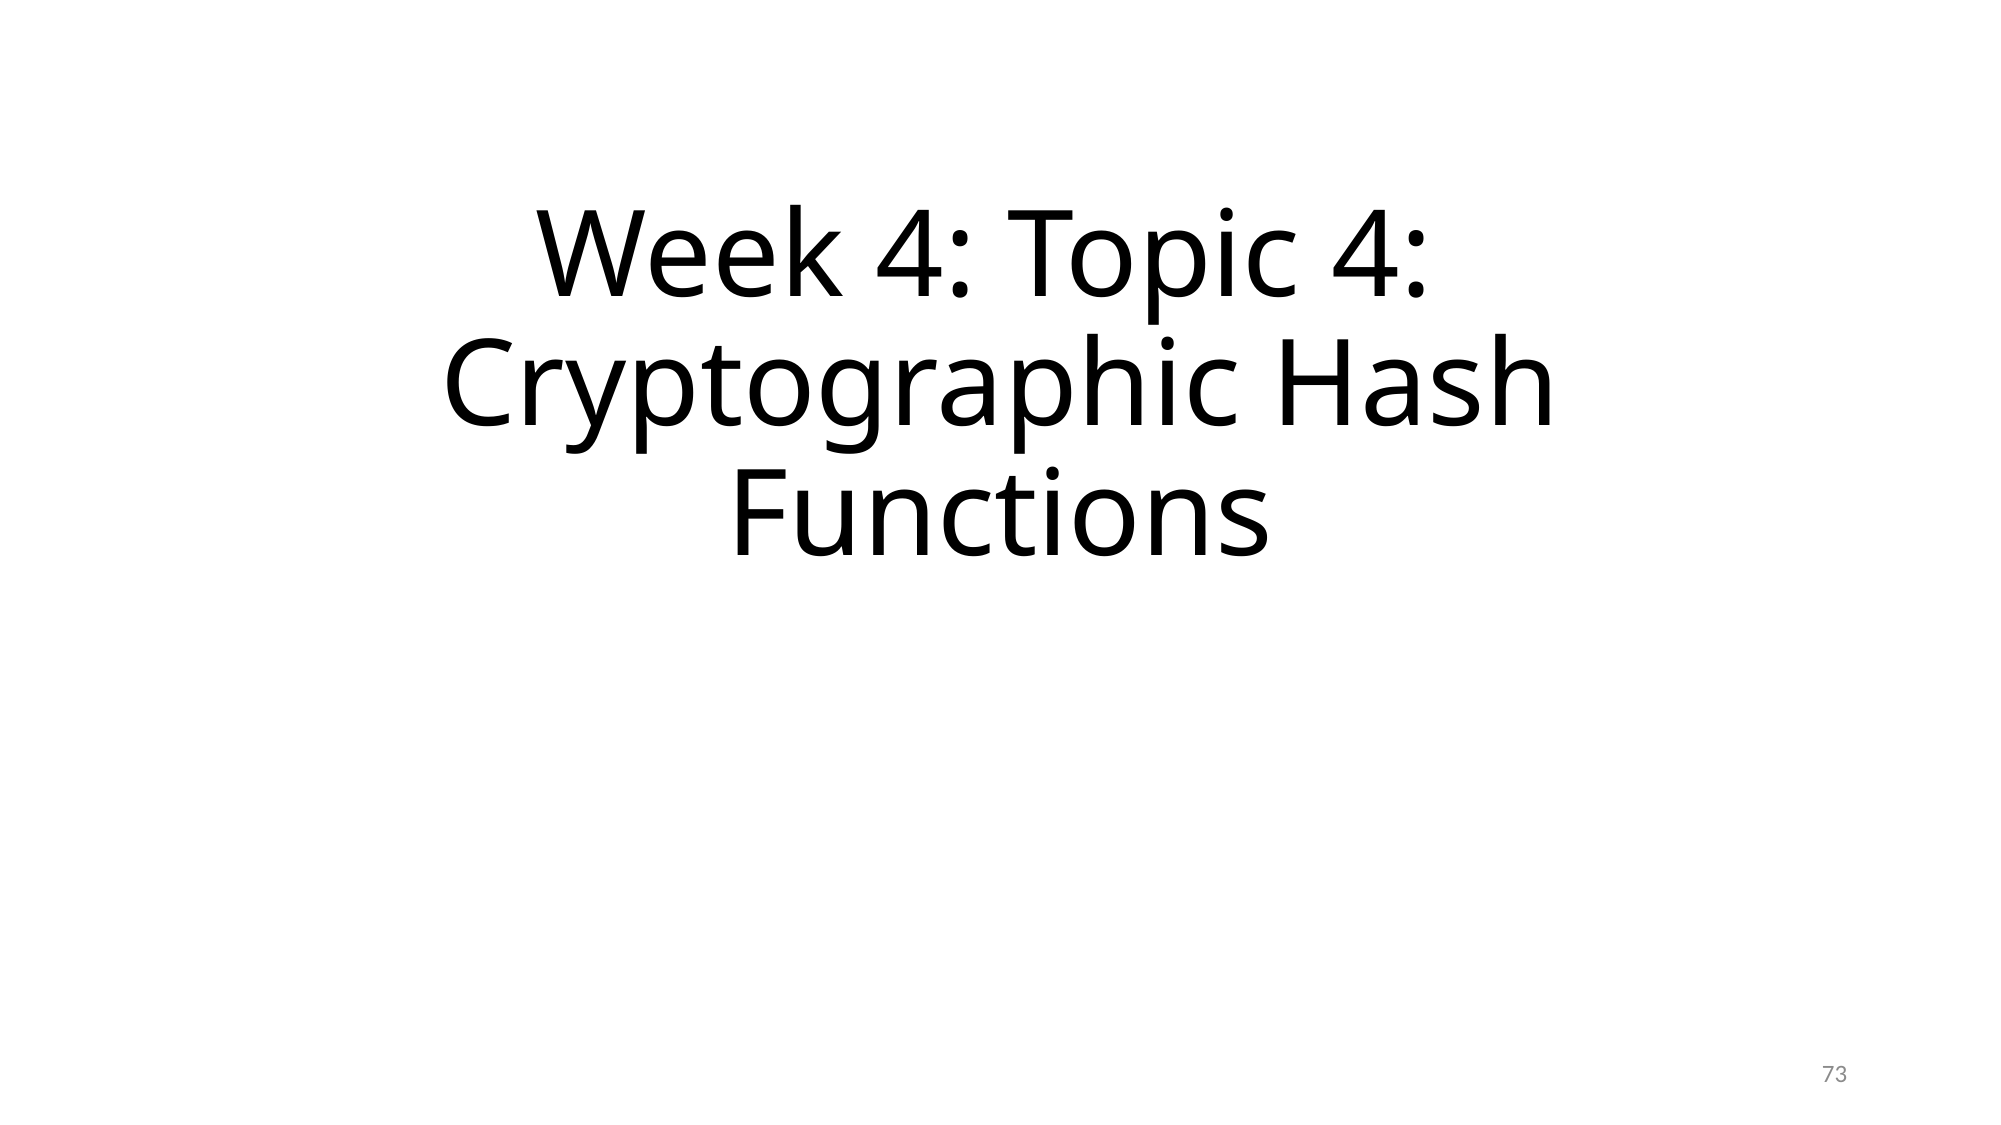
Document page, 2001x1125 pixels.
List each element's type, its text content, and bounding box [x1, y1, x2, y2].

slide_number 73 [1412, 1042, 1863, 1103]
title Week 4: Topic 4: Cryptographic Hash Functions [249, 184, 1750, 863]
